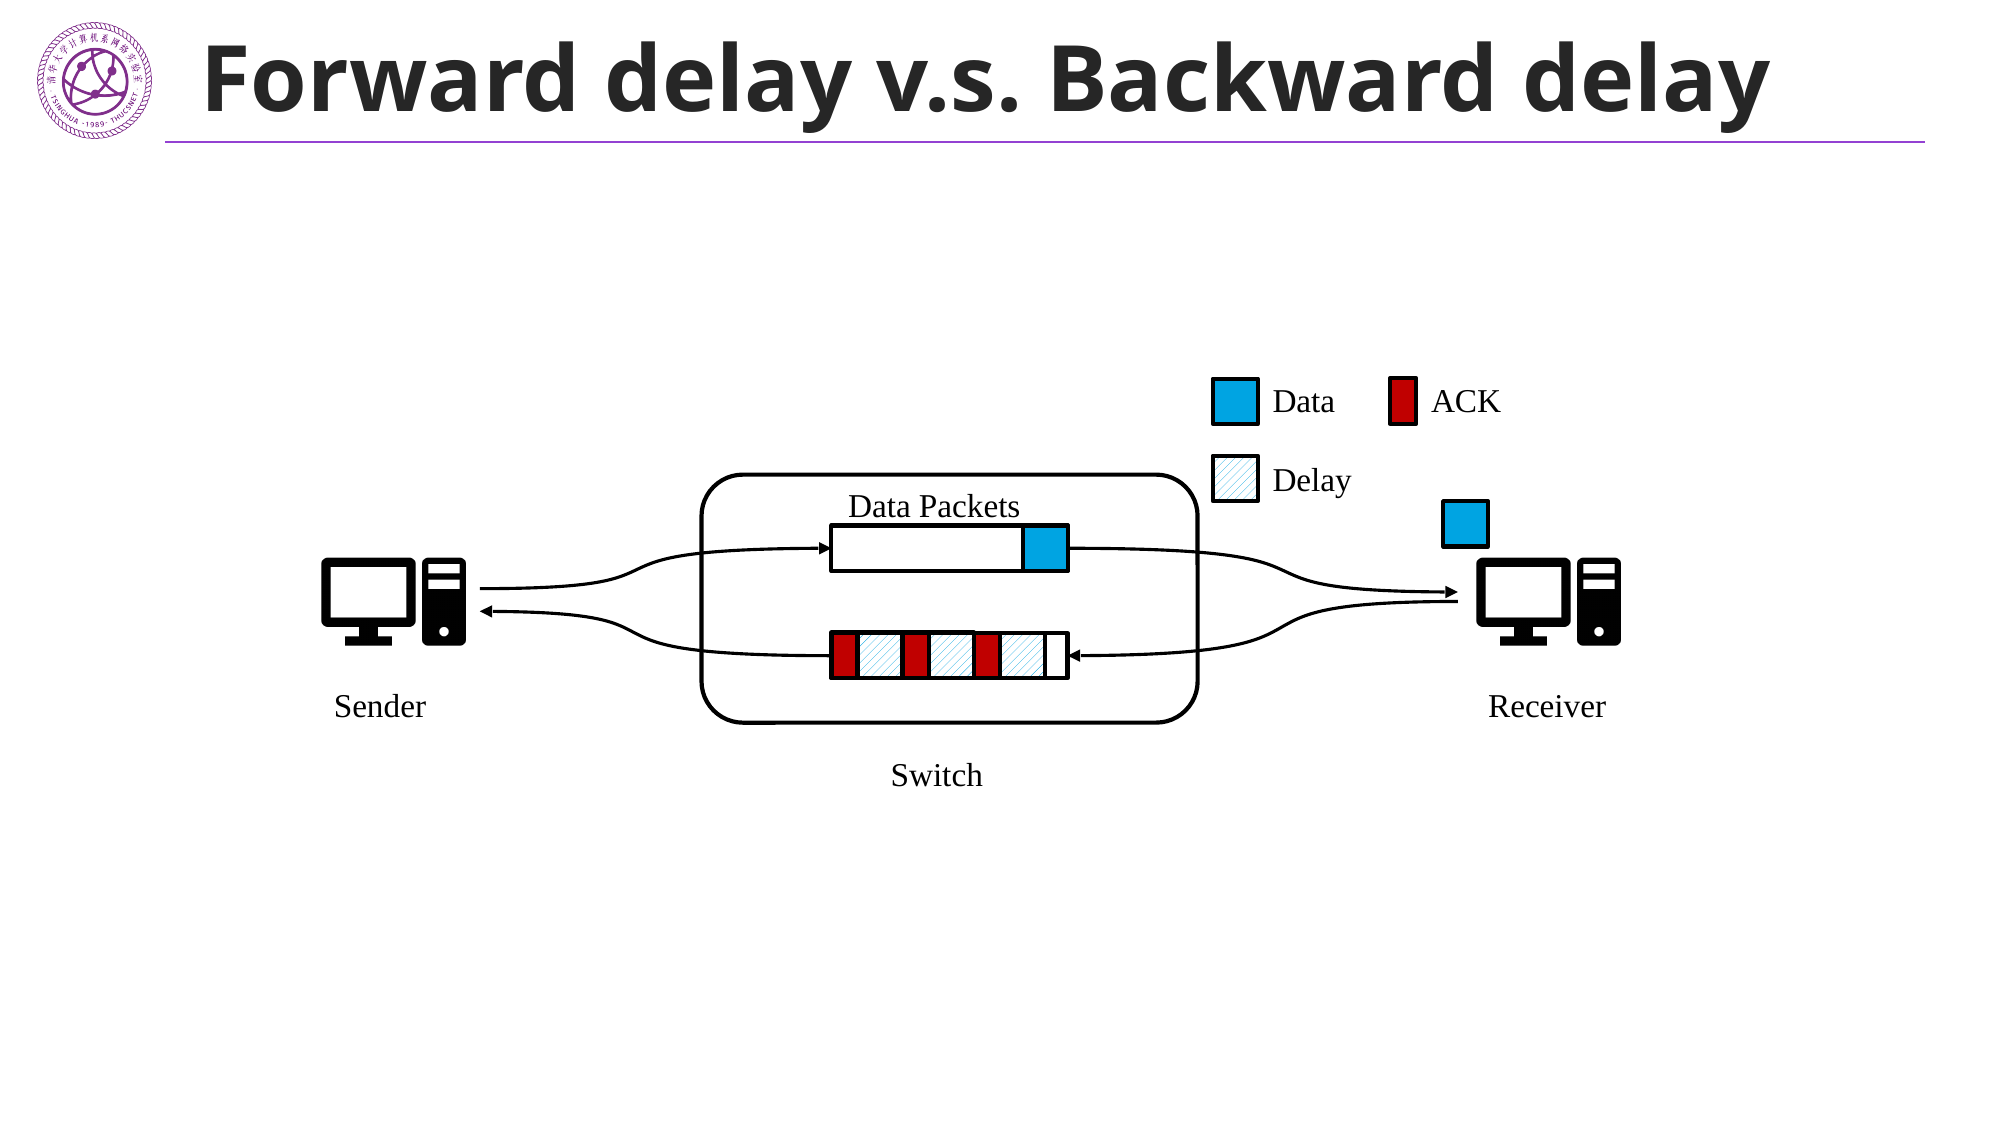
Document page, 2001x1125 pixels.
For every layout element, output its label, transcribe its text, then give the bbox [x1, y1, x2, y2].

text_box [1022, 525, 1068, 571]
text_box Receiver [1473, 676, 1674, 732]
text_box [1212, 378, 1257, 424]
text_box [857, 632, 902, 678]
text_box [973, 632, 1000, 679]
text_box [1212, 455, 1257, 502]
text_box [1067, 548, 1458, 593]
text_box [902, 632, 928, 678]
text_box ACK [1458, 371, 1617, 427]
picture [1473, 526, 1624, 677]
title Forward delay v.s. Backward delay [185, 22, 1863, 142]
text_box Data [1257, 371, 1458, 427]
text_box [479, 548, 832, 589]
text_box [1067, 601, 1458, 656]
text_box [831, 632, 857, 678]
picture [37, 22, 152, 139]
text_box [701, 474, 1198, 723]
text_box Delay [1257, 450, 1458, 506]
text_box Sender [318, 676, 519, 732]
picture [318, 526, 469, 677]
text_box [1443, 501, 1489, 547]
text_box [479, 611, 832, 656]
text_box Switch [875, 745, 1014, 801]
text_box [928, 632, 973, 678]
text_box [1000, 632, 1046, 679]
